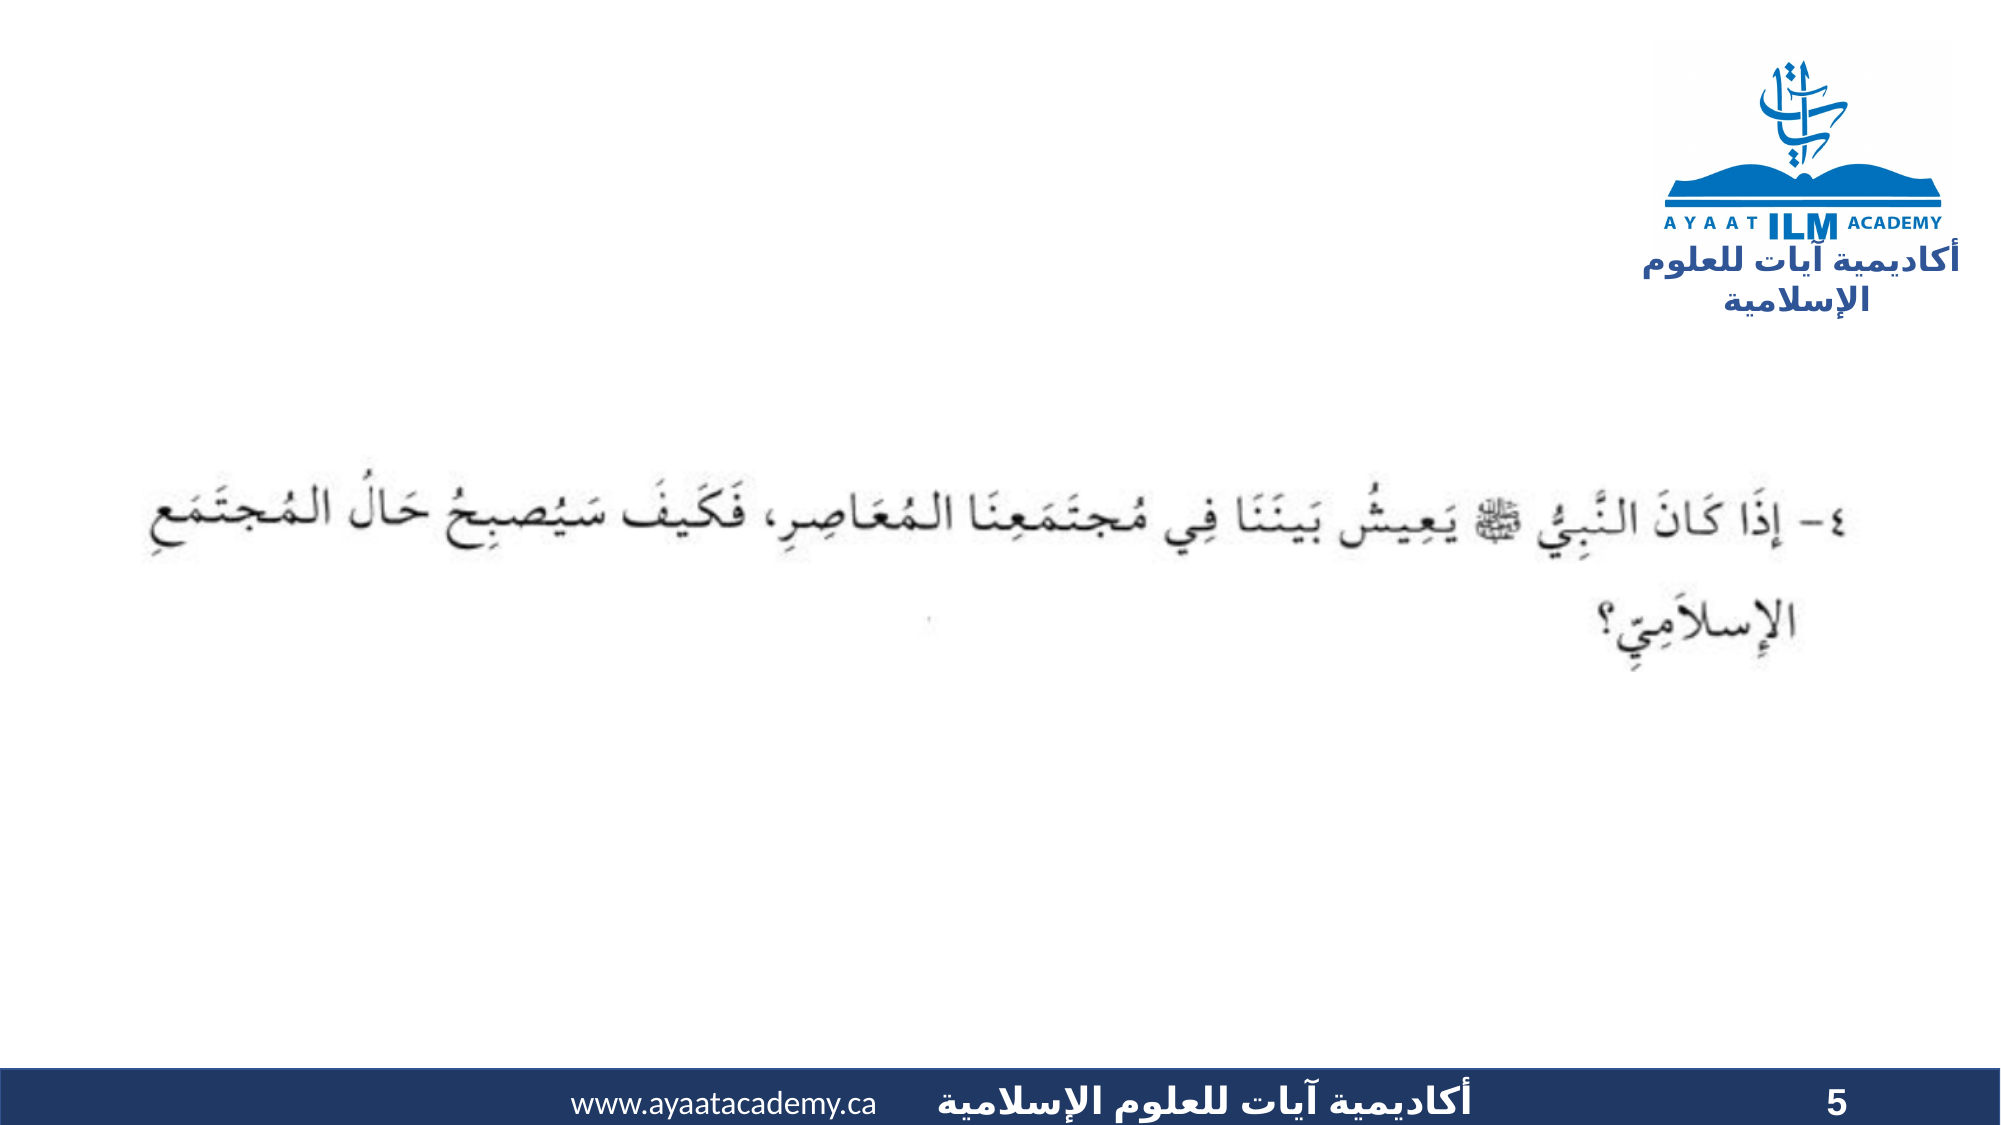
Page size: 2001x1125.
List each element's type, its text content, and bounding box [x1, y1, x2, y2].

slide_number 5 [1412, 1070, 1863, 1125]
picture [1651, 37, 1952, 257]
picture [113, 453, 1887, 672]
